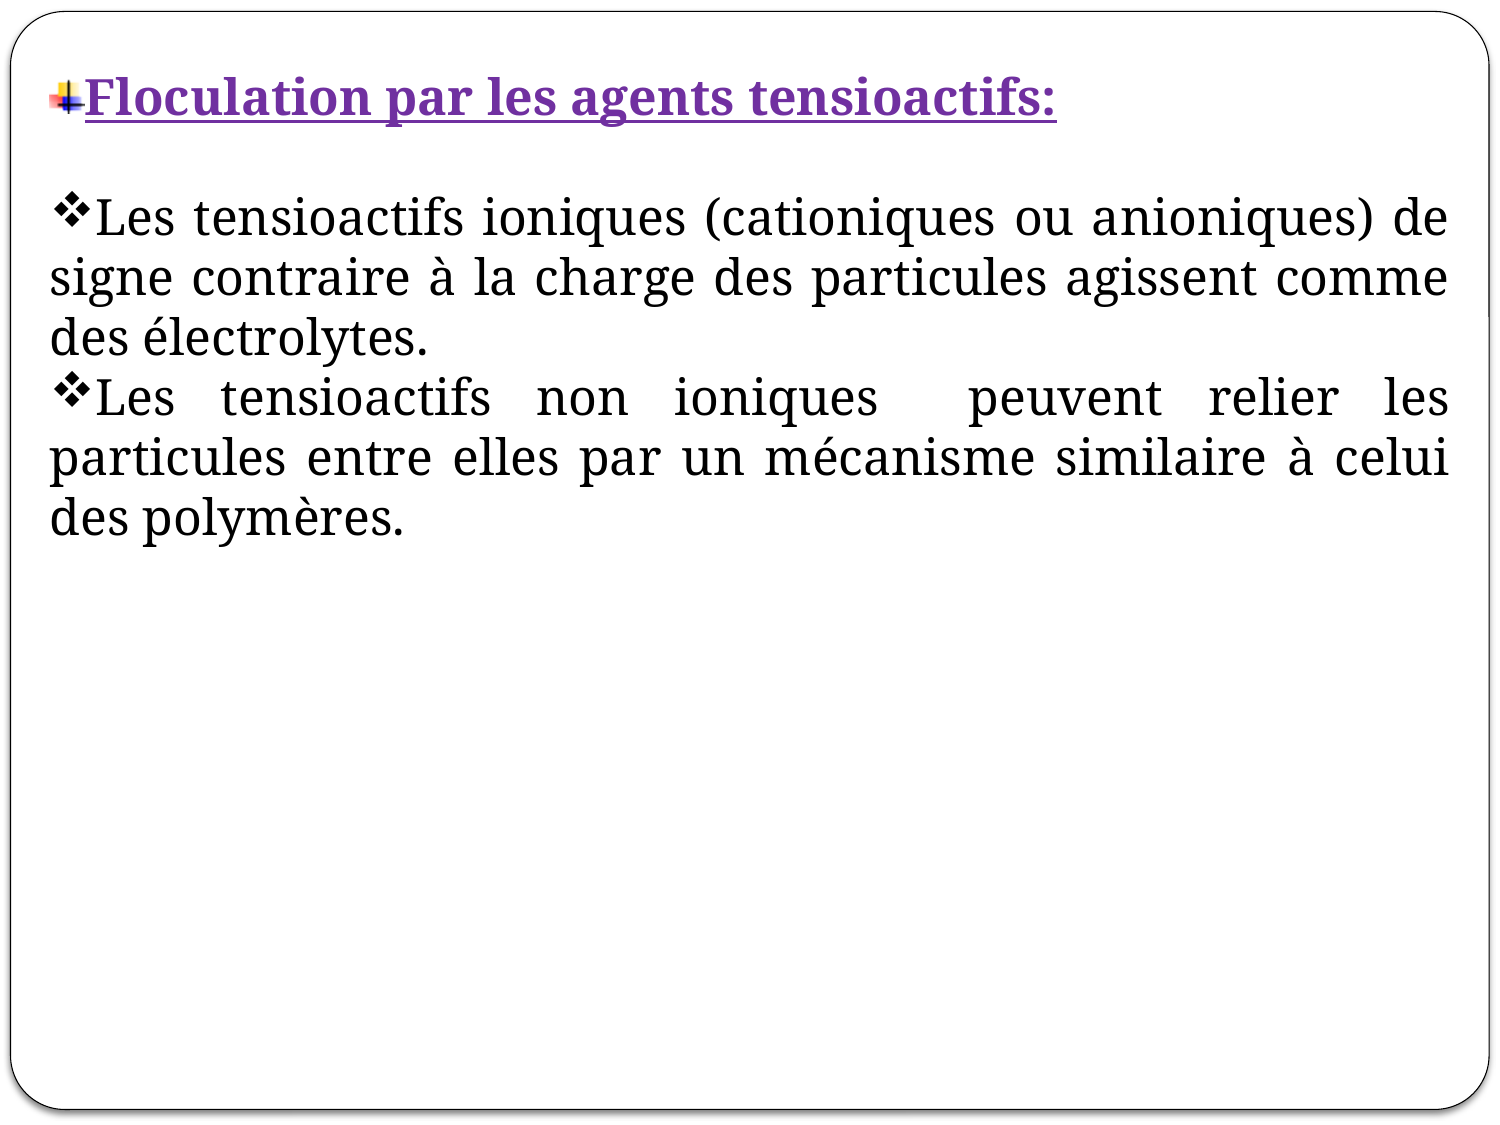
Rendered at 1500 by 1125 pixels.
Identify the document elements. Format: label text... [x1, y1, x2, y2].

text_box Floculation par les agents tensioactifs: Les tensioactifs ioniques (cationiques ou anioniques) de signe contraire à la charge des particules agissent comme des électrolytes. Les tensioactifs non ioniques peuvent relier les particules entre elles par un mécanisme similaire à celui des polymères. [35, 58, 1465, 674]
picture [49, 78, 85, 114]
